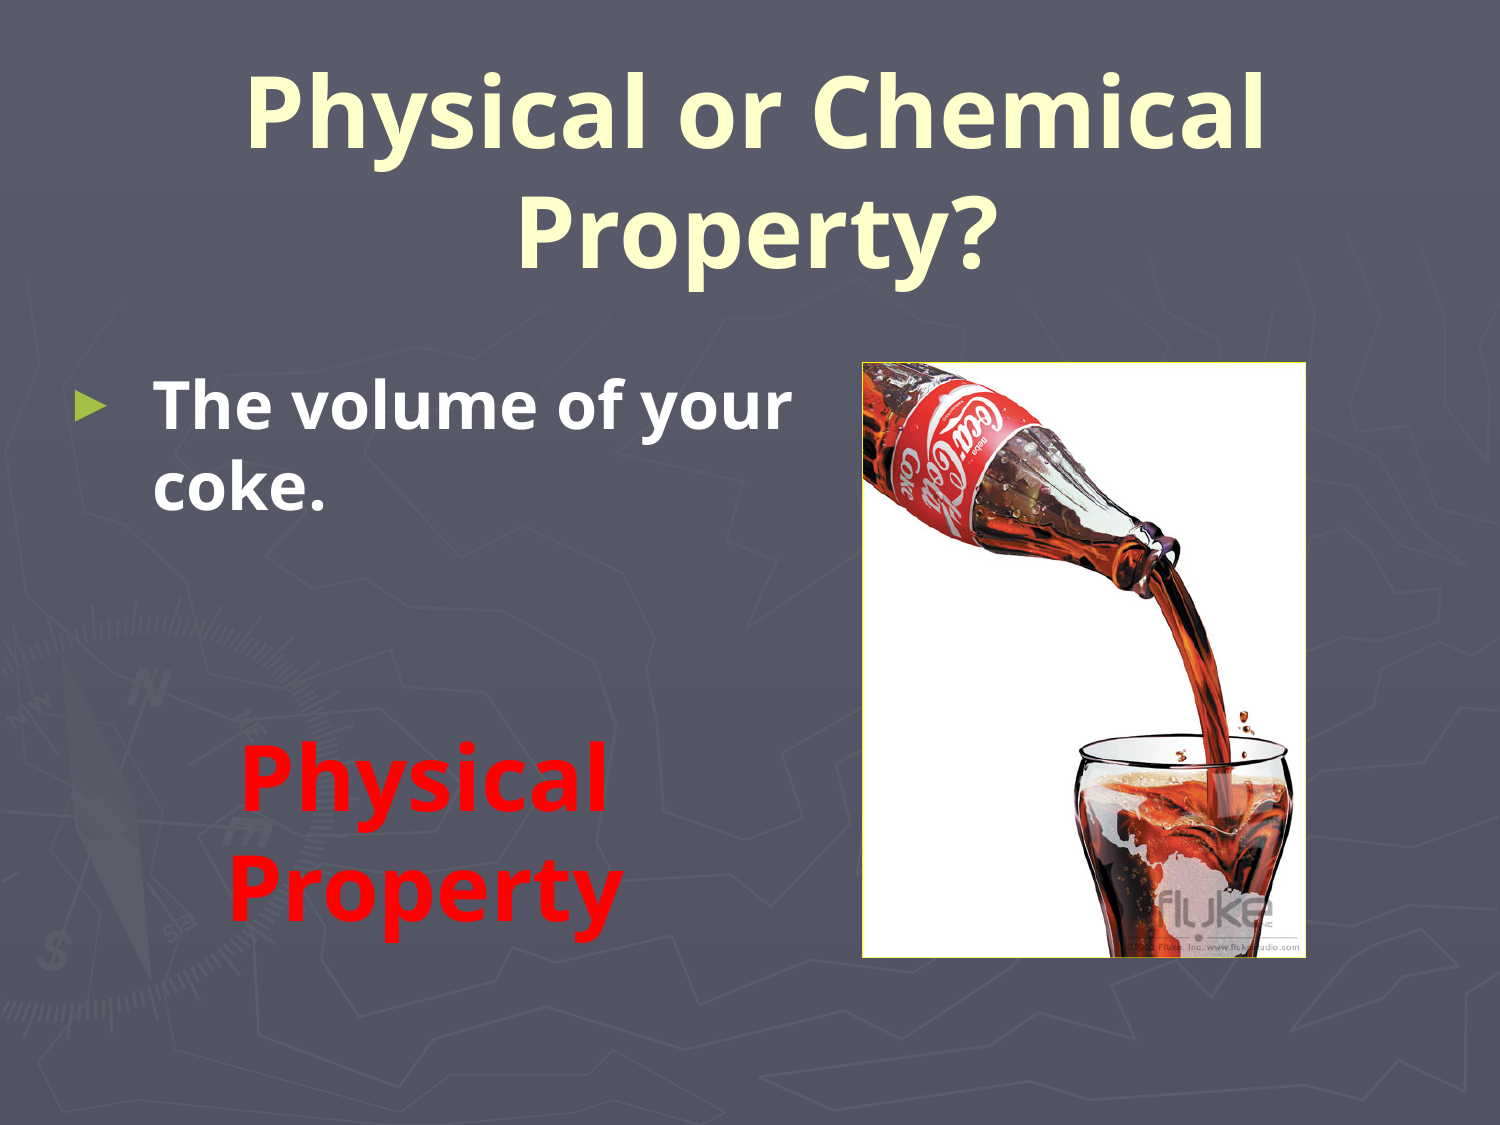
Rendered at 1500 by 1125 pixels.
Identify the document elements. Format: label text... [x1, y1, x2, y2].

list The volume of your coke. [49, 262, 876, 1001]
picture [862, 362, 1306, 959]
text_box Physical Property [150, 712, 700, 948]
title Physical or Chemical Property? [62, 37, 1451, 301]
